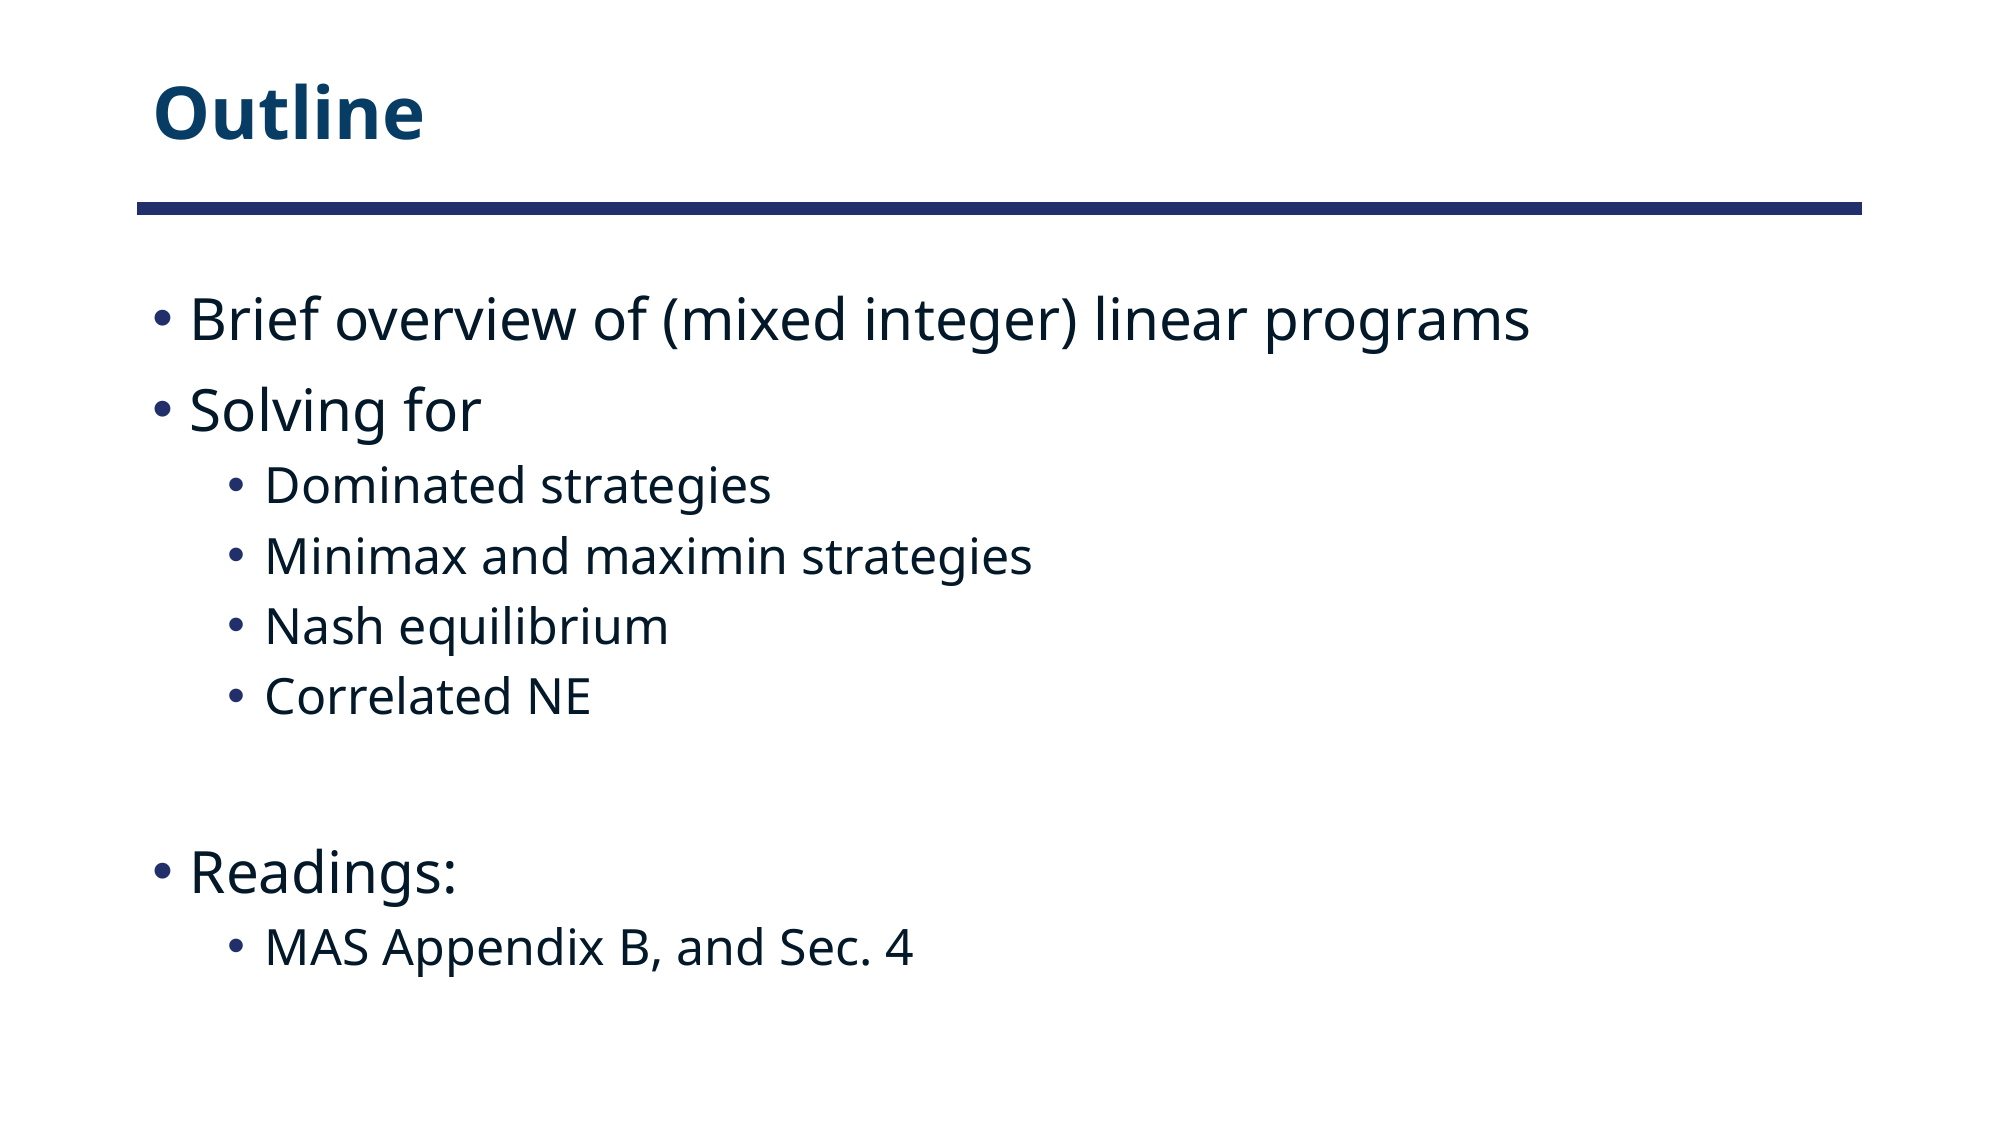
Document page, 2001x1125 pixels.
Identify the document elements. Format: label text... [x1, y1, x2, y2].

title Outline [137, 34, 1863, 197]
list Brief overview of (mixed integer) linear programs Solving for Dominated strategies Minimax and maximin strategies Nash equilibrium Correlated NE Readings: MAS Appendix B, and Sec. 4 [137, 275, 1863, 1091]
